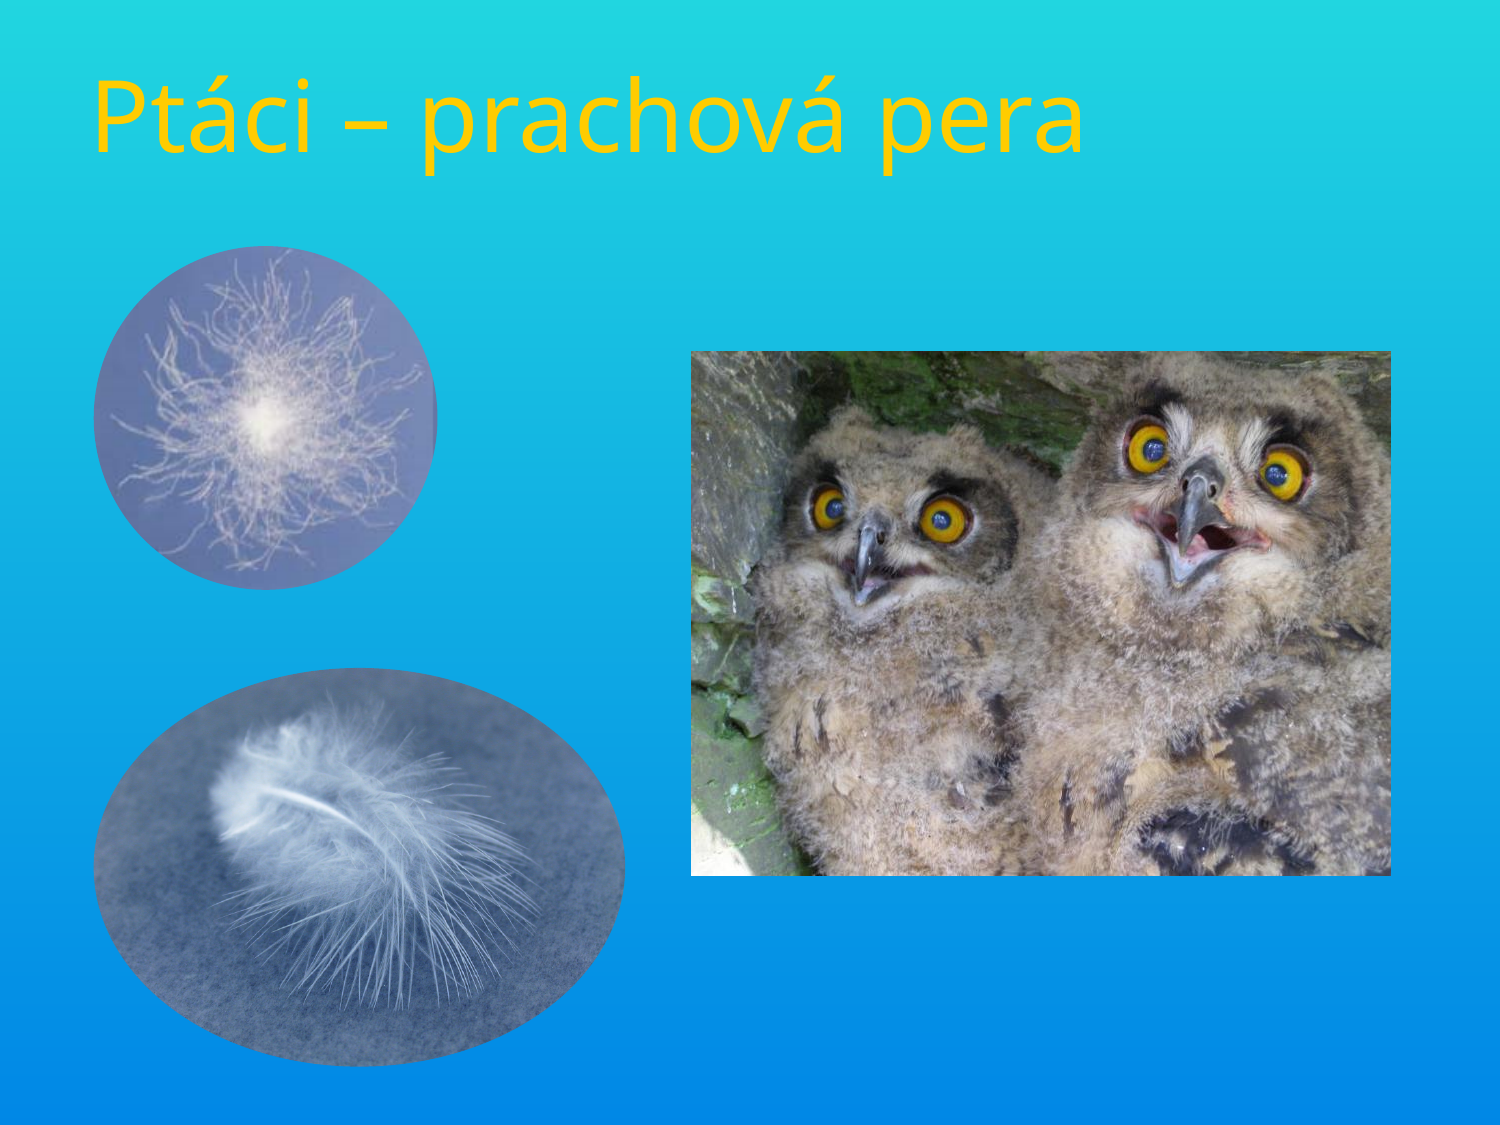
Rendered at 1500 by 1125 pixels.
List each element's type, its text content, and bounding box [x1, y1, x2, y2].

picture [93, 668, 626, 1067]
text_box Ptáci – prachová pera [74, 45, 1425, 233]
picture [0, 245, 1500, 875]
